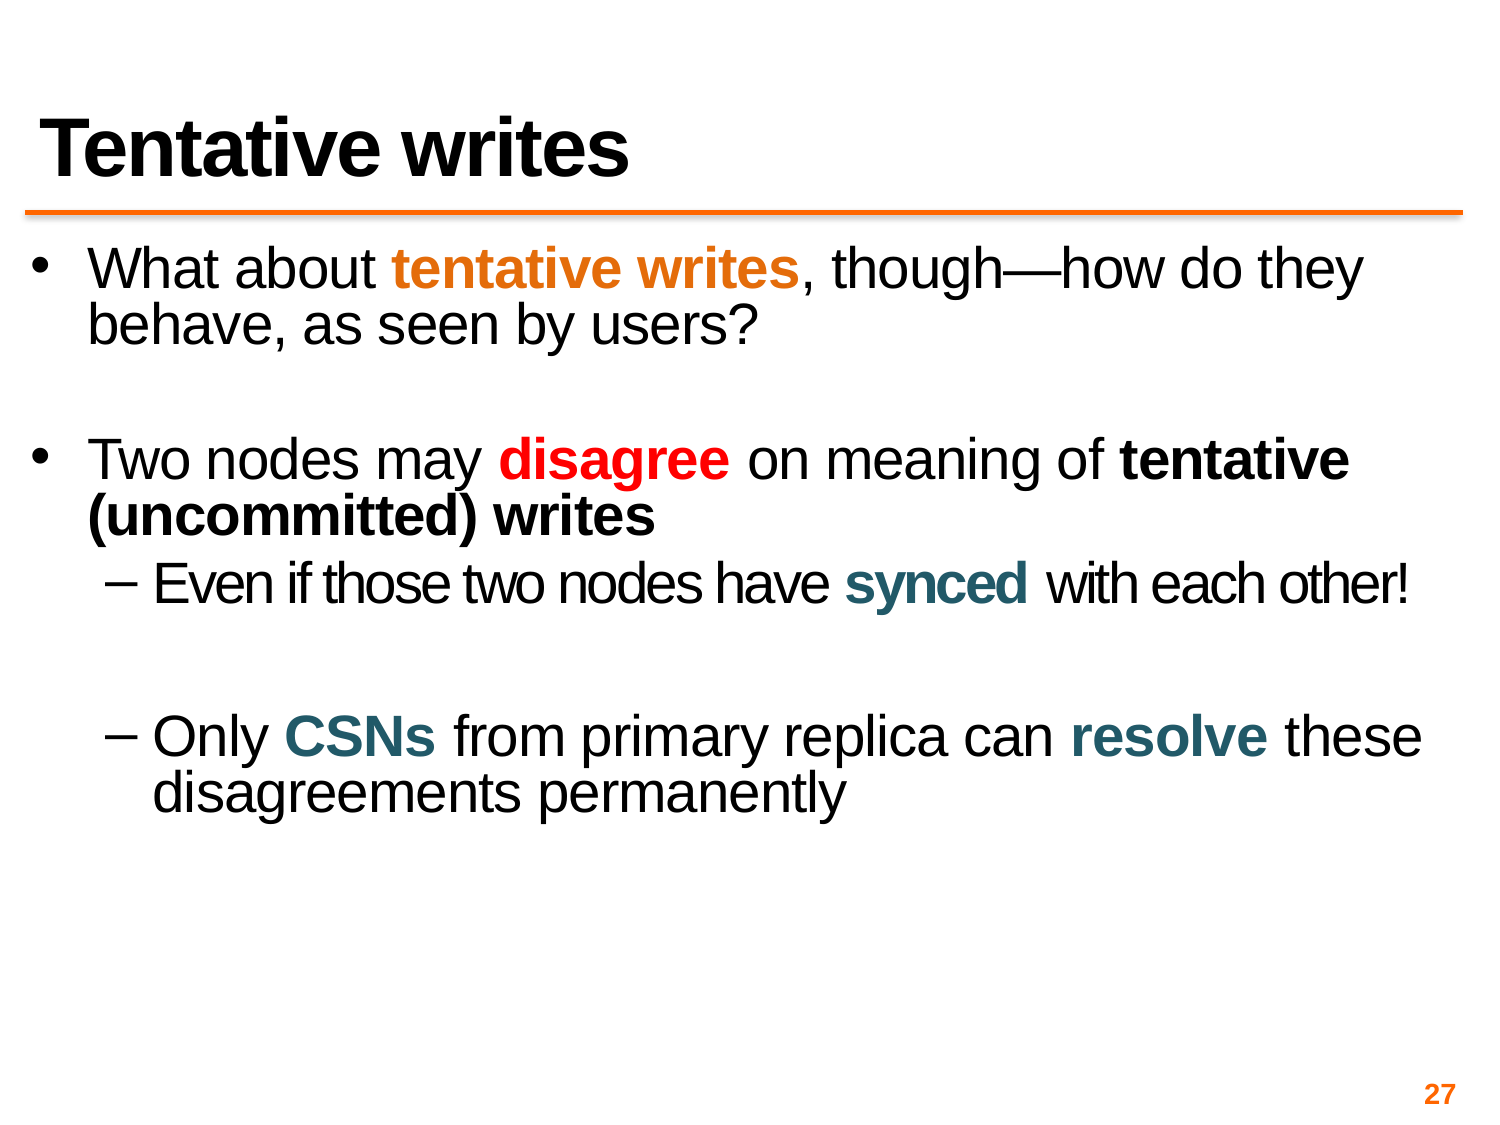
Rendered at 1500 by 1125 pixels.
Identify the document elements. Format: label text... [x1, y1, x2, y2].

title Tentative writes [24, 24, 1463, 201]
list What about tentative writes, though—how do they behave, as seen by users? Two nodes may disagree on meaning of tentative (uncommitted) writes Even if those two nodes have synced with each other! Only CSNs from primary replica can resolve these disagreements permanently [24, 237, 1463, 1063]
slide_number 27 [1112, 1074, 1463, 1110]
